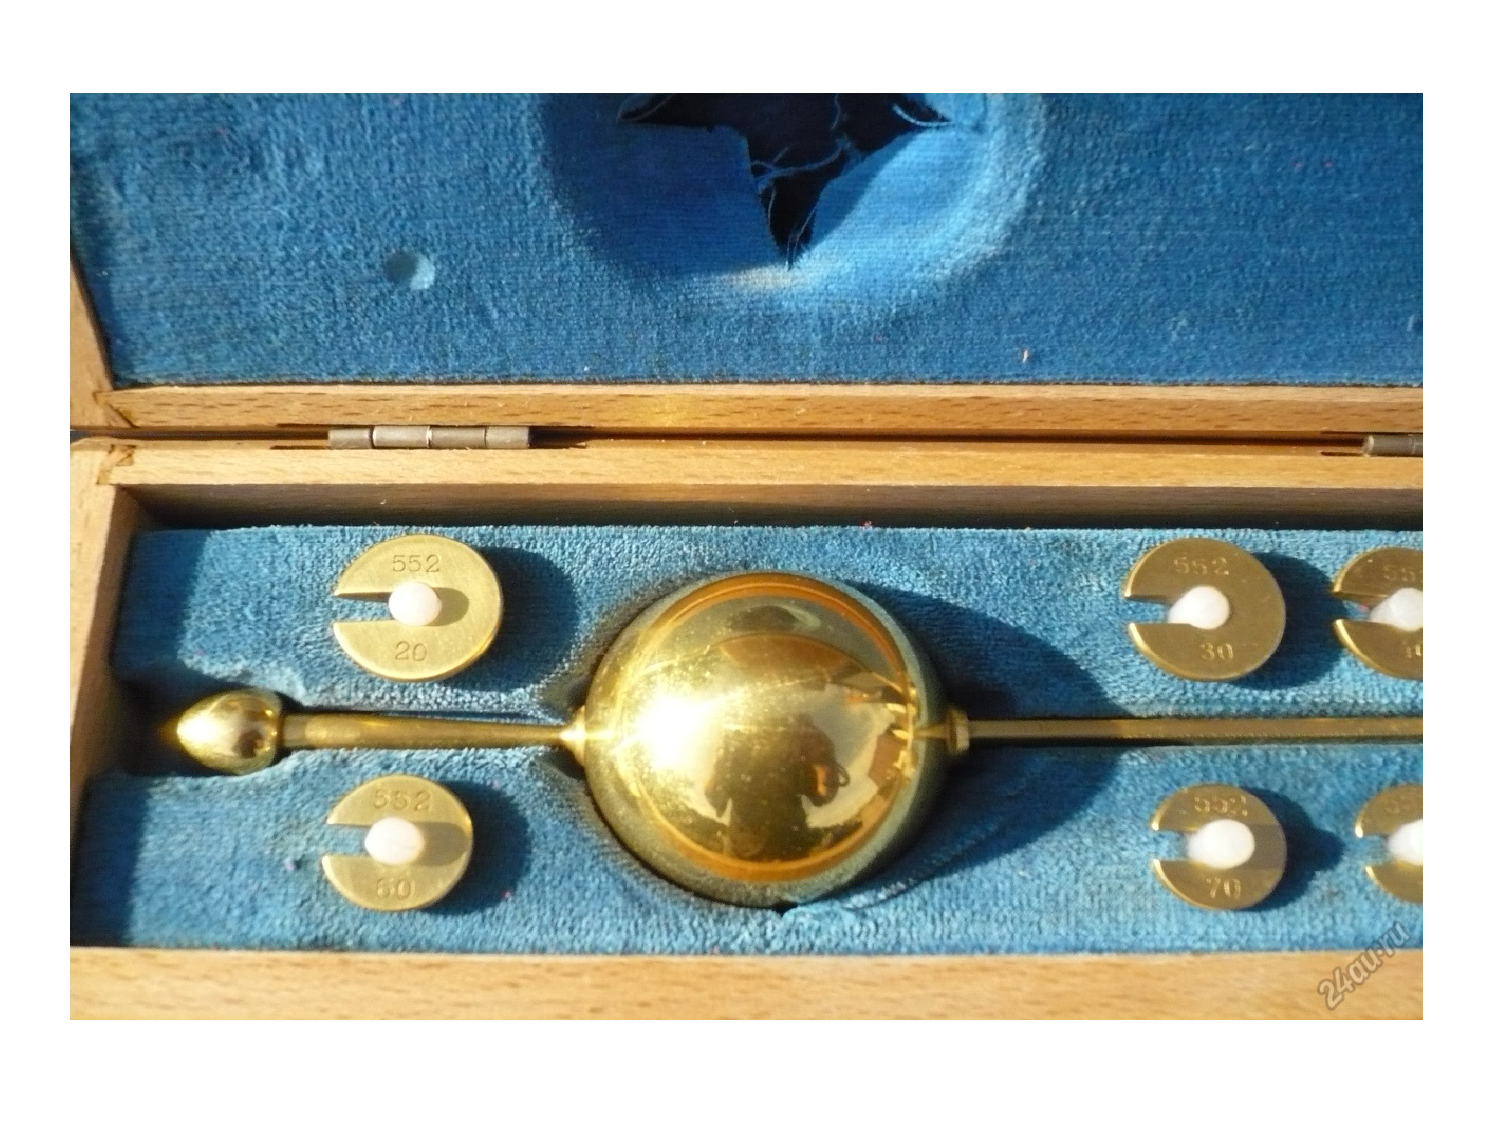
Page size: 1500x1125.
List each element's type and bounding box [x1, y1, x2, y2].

picture [70, 93, 1423, 1020]
